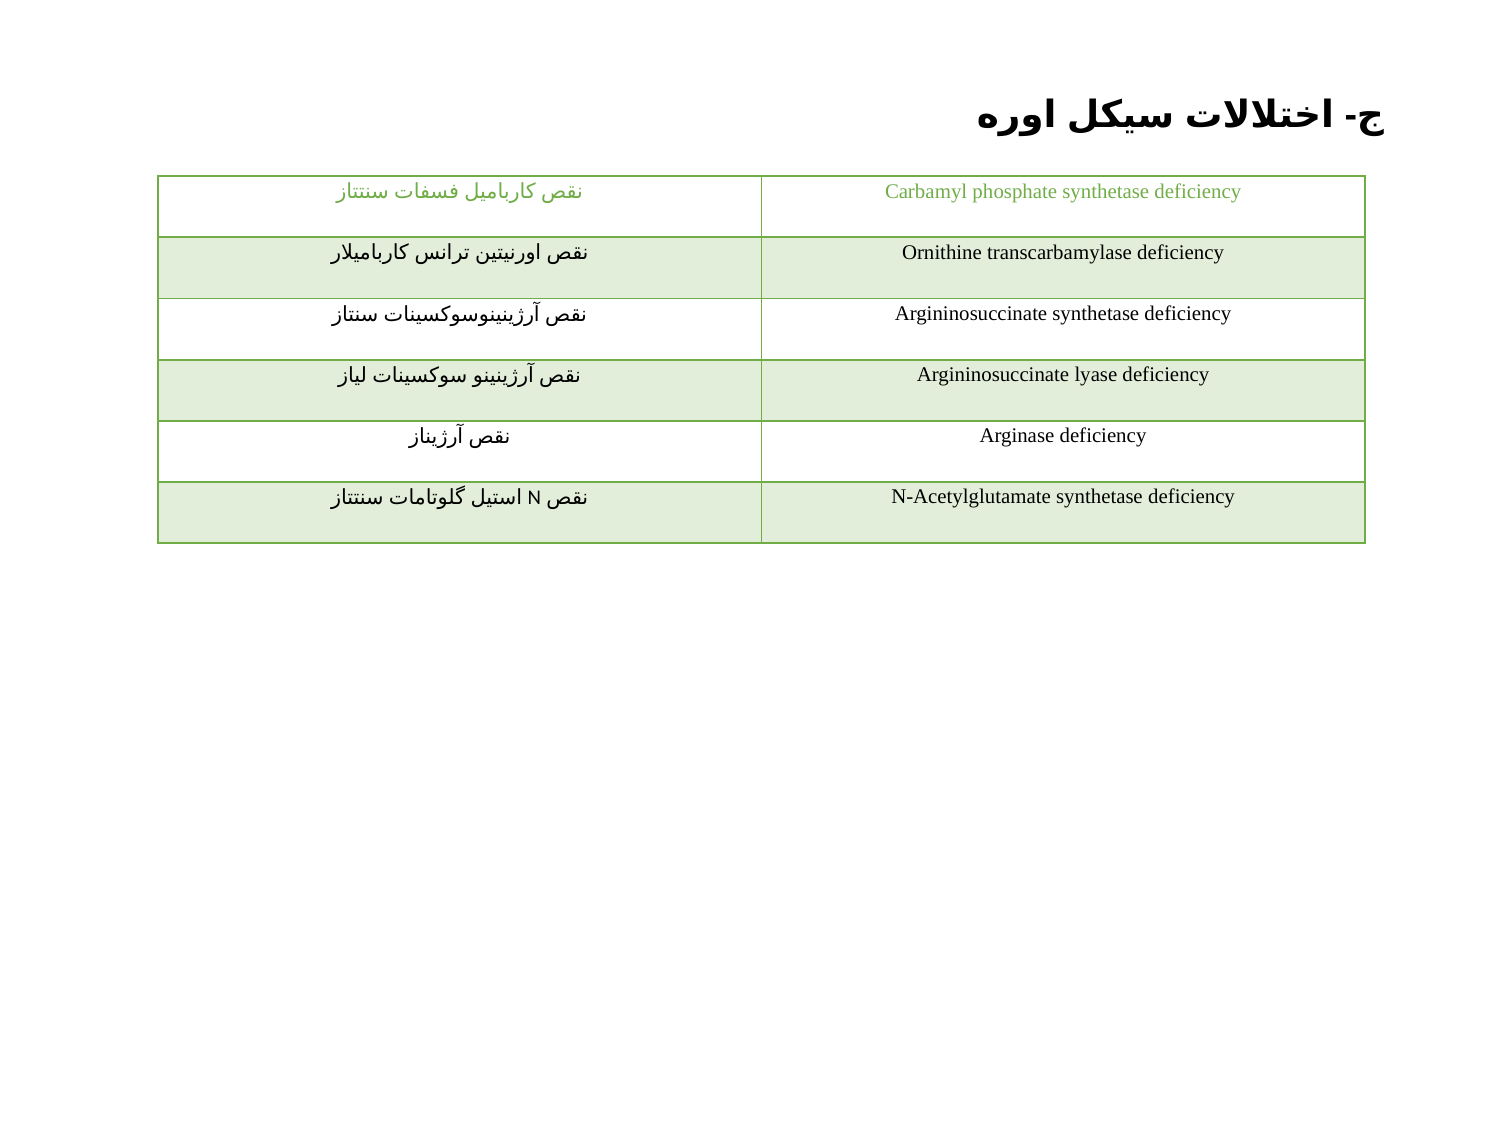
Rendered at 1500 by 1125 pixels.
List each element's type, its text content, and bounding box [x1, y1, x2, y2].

list ج- اختلالات سيكل اوره [103, 88, 1397, 1014]
table_cell نقص اورنيتين ترانس كارباميلار [159, 238, 761, 298]
table_cell نقص N استيل گلوتامات سنتتاز [159, 483, 761, 542]
table_cell نقص آرژينينو سوكسينات لياز [159, 361, 761, 420]
table_cell Argininosuccinate lyase deficiency [762, 361, 1364, 420]
table_header نقص كارباميل فسفات سنتتاز [159, 177, 761, 236]
table_cell نقص آرژينينوسوكسينات سنتاز [159, 299, 761, 359]
table_cell نقص آرژيناز [159, 422, 761, 481]
table_header Carbamyl phosphate synthetase deficiency [762, 177, 1364, 236]
table_cell Argininosuccinate synthetase deficiency [762, 299, 1364, 359]
table_cell N-Acetylglutamate synthetase deficiency [762, 483, 1364, 542]
table_cell Ornithine transcarbamylase deficiency [762, 238, 1364, 298]
table_cell Arginase deficiency [762, 422, 1364, 481]
